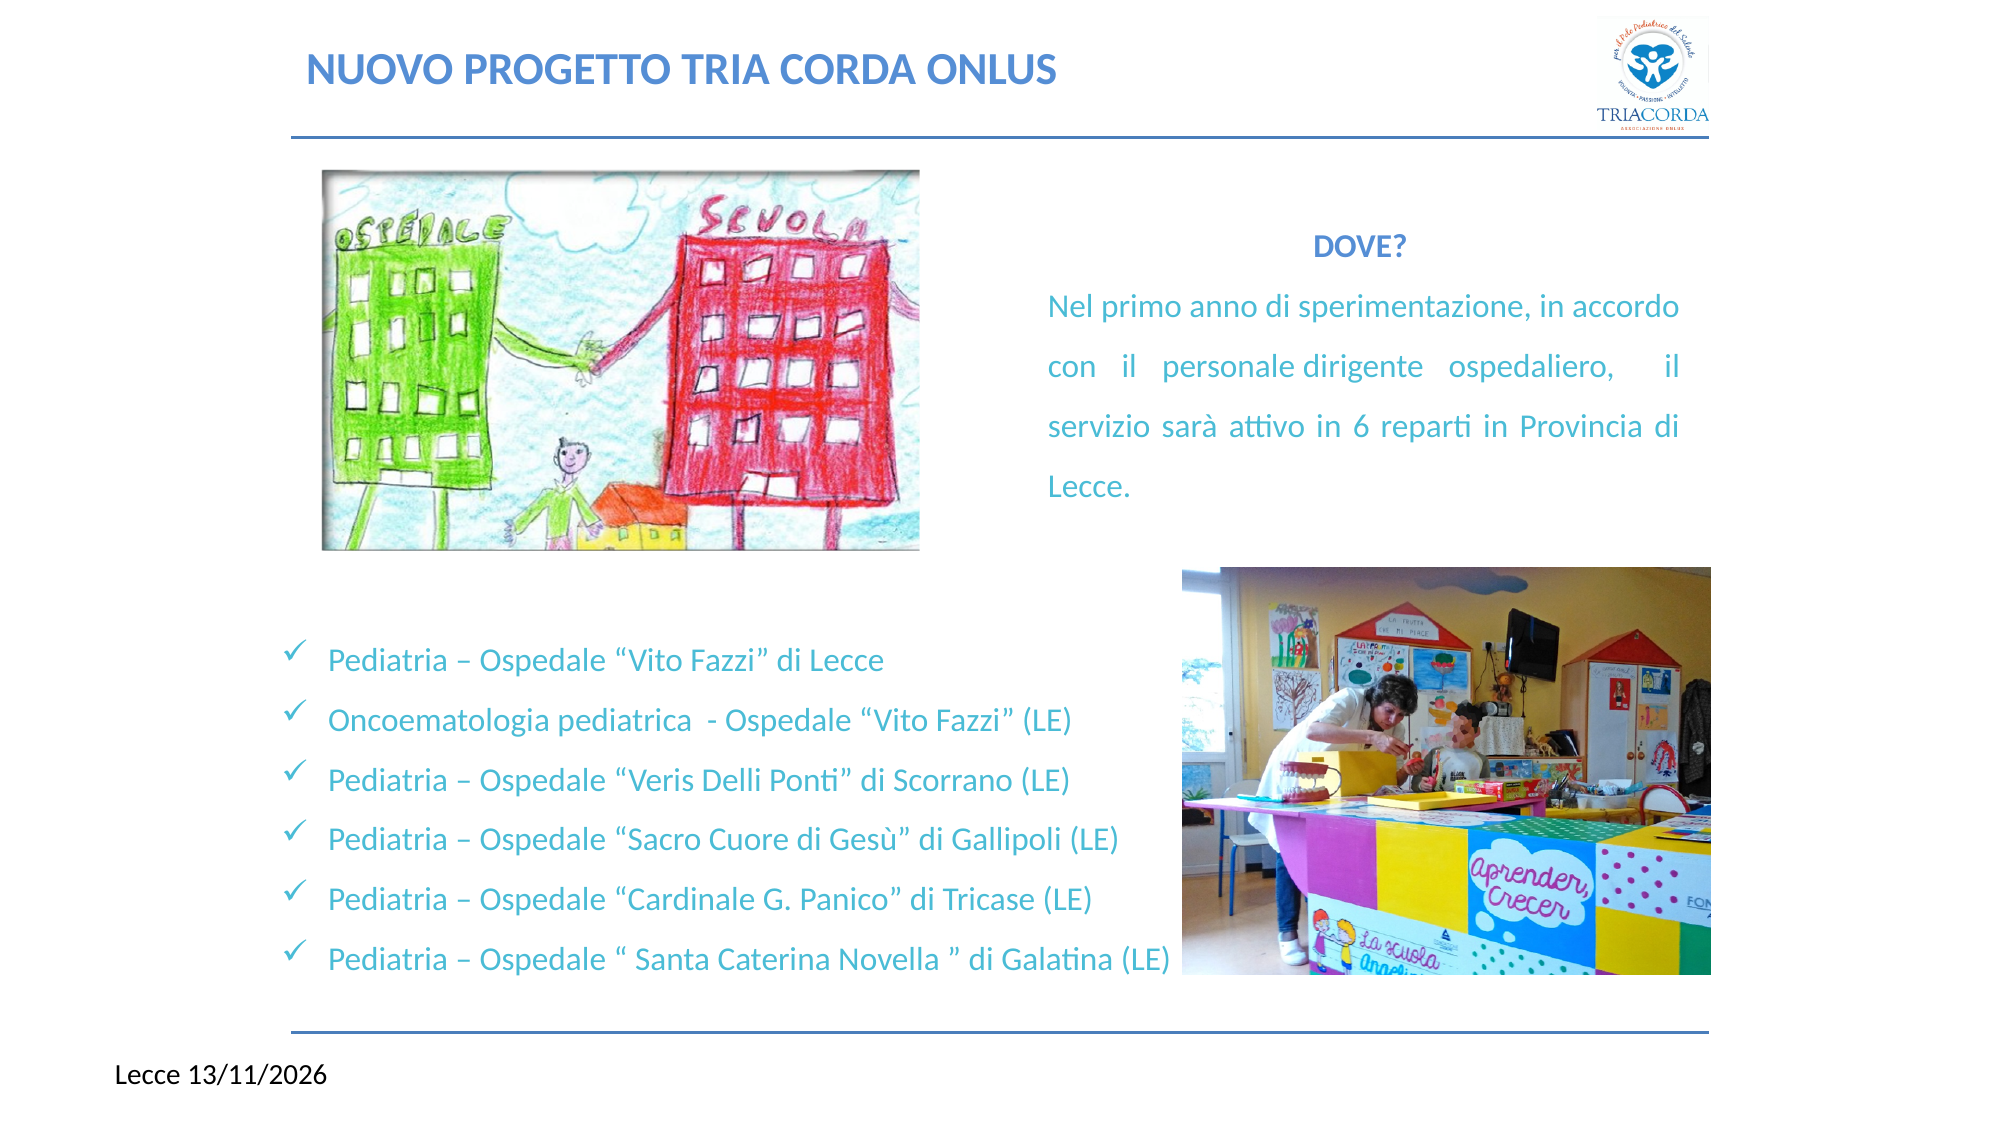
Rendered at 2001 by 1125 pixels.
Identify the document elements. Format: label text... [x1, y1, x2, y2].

text_box DOVE? Nel primo anno di sperimentazione, in accordo con il personale dirigente ospedaliero, il servizio sarà attivo in 6 reparti in Provincia di Lecce. [1033, 197, 1696, 512]
picture [320, 169, 921, 551]
text_box Pediatria – Ospedale “Vito Fazzi” di Lecce Oncoematologia pediatrica - Ospedale “Vito Fazzi” (LE) Pediatria – Ospedale “Veris Delli Ponti” di Scorrano (LE) Pediatria – Ospedale “Sacro Cuore di Gesù” di Gallipoli (LE) Pediatria – Ospedale “Cardinale G. Panico” di Tricase (LE) Pediatria – Ospedale “ Santa Caterina Novella ” di Galatina (LE) [266, 610, 1210, 985]
text_box NUOVO PROGETTO TRIA CORDA ONLUS [291, 30, 1591, 101]
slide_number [99, 1042, 567, 1103]
picture [1596, 15, 1709, 131]
picture [1182, 566, 1712, 975]
